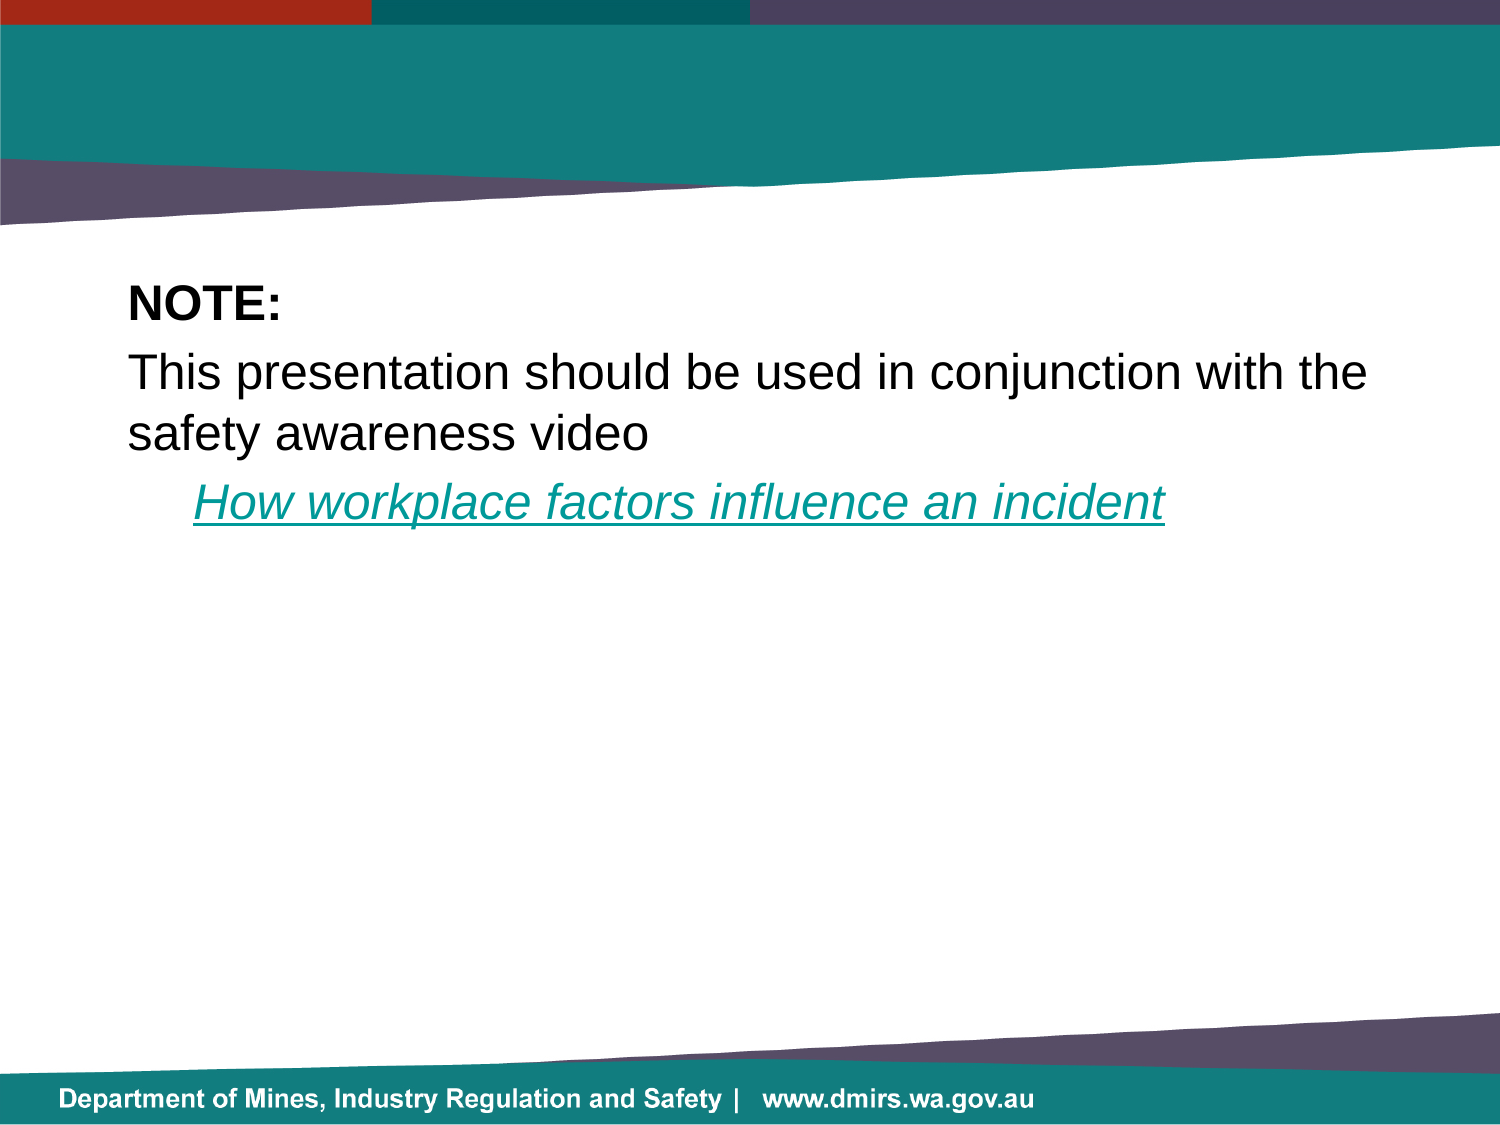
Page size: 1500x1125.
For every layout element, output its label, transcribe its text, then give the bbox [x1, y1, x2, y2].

list NOTE: This presentation should be used in conjunction with the safety awareness video How workplace factors influence an incident [112, 262, 1388, 1000]
picture [0, 0, 1500, 245]
picture [0, 1013, 1500, 1125]
